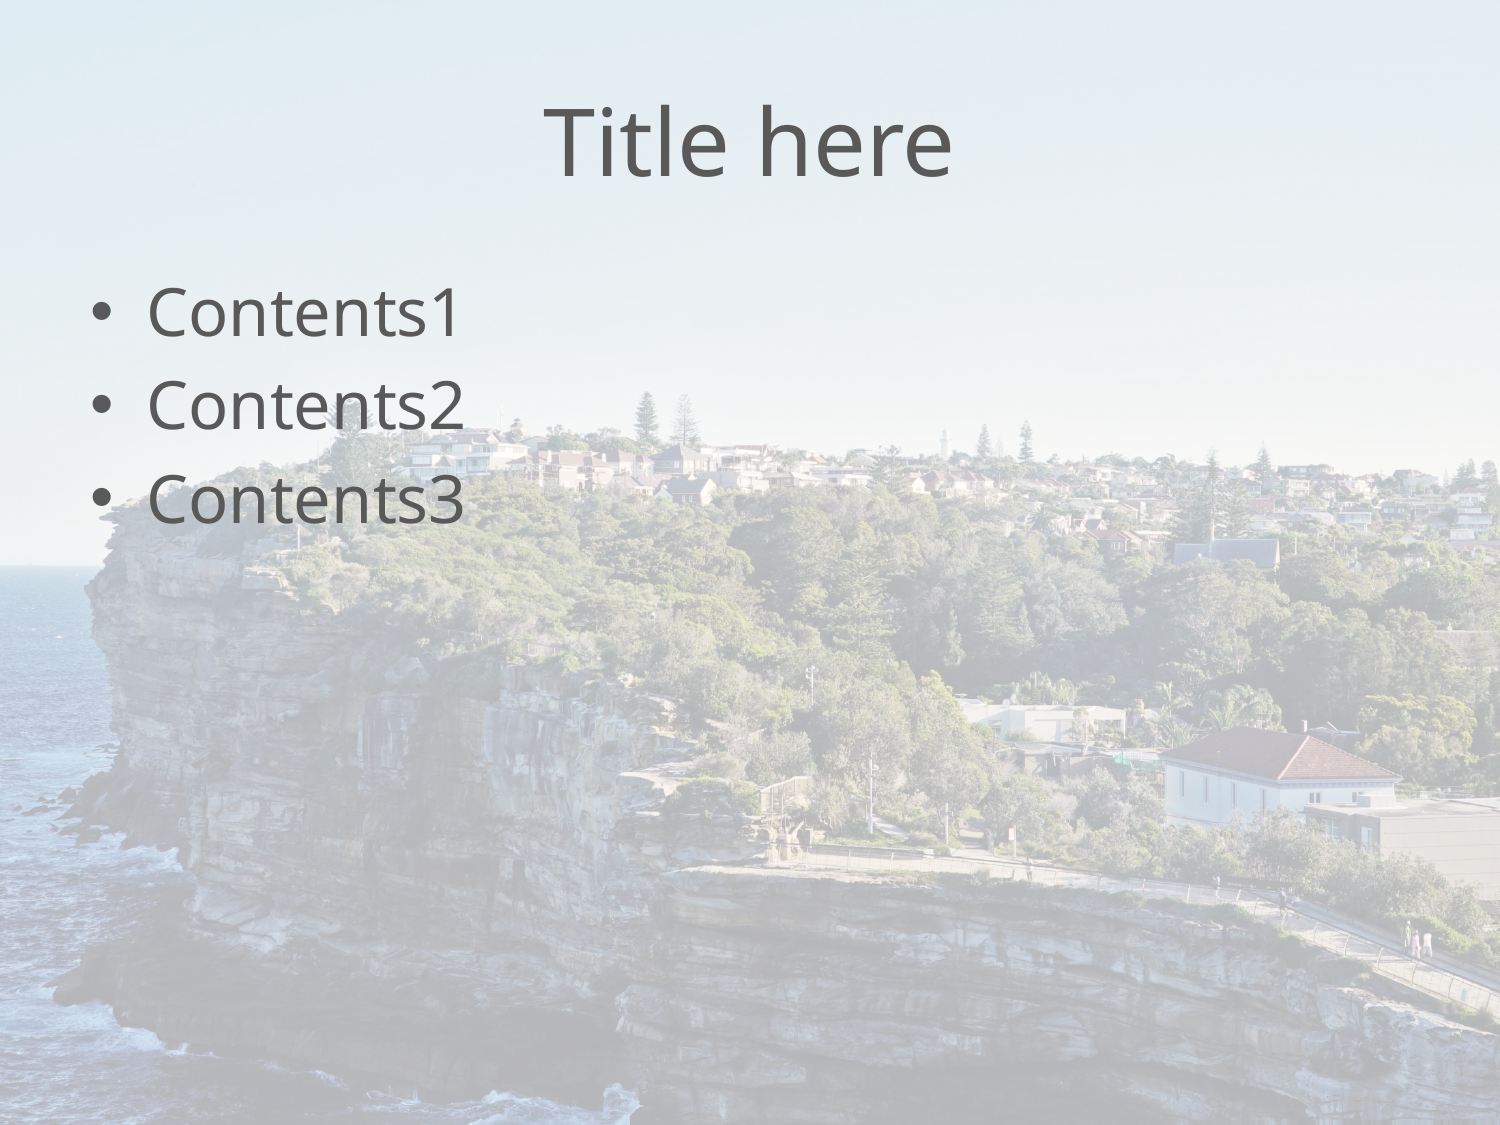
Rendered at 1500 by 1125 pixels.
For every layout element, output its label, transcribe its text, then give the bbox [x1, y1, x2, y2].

list Contents1 Contents2 Contents3 [75, 262, 1425, 1005]
title Title here [75, 45, 1425, 233]
text_box [0, 0, 1500, 1125]
